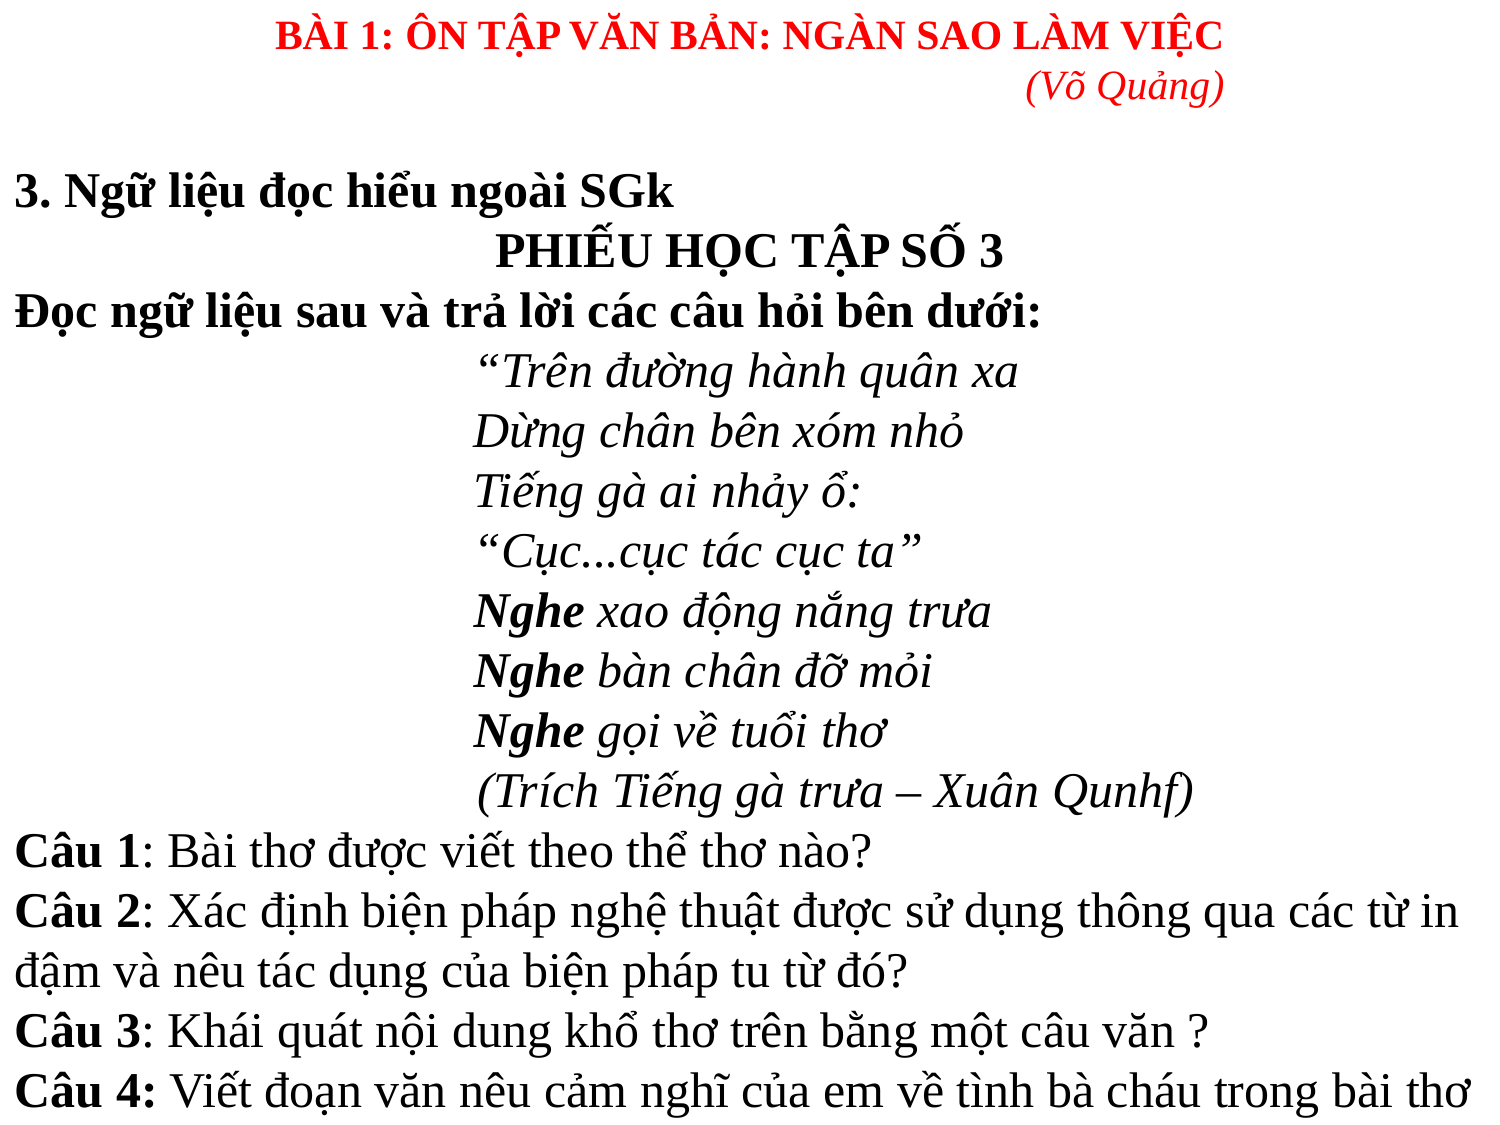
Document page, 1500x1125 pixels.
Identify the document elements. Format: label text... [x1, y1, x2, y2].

text_box 3. Ngữ liệu đọc hiểu ngoài SGk PHIẾU HỌC TẬP SỐ 3 Đọc ngữ liệu sau và trả lời các câu hỏi bên dưới: “Trên đường hành quân xa Dừng chân bên xóm nhỏ Tiếng gà ai nhảy ổ: “Cục...cục tác cục ta” Nghe xao động nắng trưa Nghe bàn chân đỡ mỏi Nghe gọi về tuổi thơ (Trích Tiếng gà trưa – Xuân Qunhf) Câu 1: Bài thơ được viết theo thể thơ nào? Câu 2: Xác định biện pháp nghệ thuật được sử dụng thông qua các từ in đậm và nêu tác dụng của biện pháp tu từ đó? Câu 3: Khái quát nội dung khổ thơ trên bằng một câu văn ? Câu 4: Viết đoạn văn nêu cảm nghĩ của em về tình bà cháu trong bài thơ [0, 149, 1500, 1125]
text_box BÀI 1: ÔN TẬP VĂN BẢN: NGÀN SAO LÀM VIỆC (Võ Quảng) [0, 0, 1500, 149]
